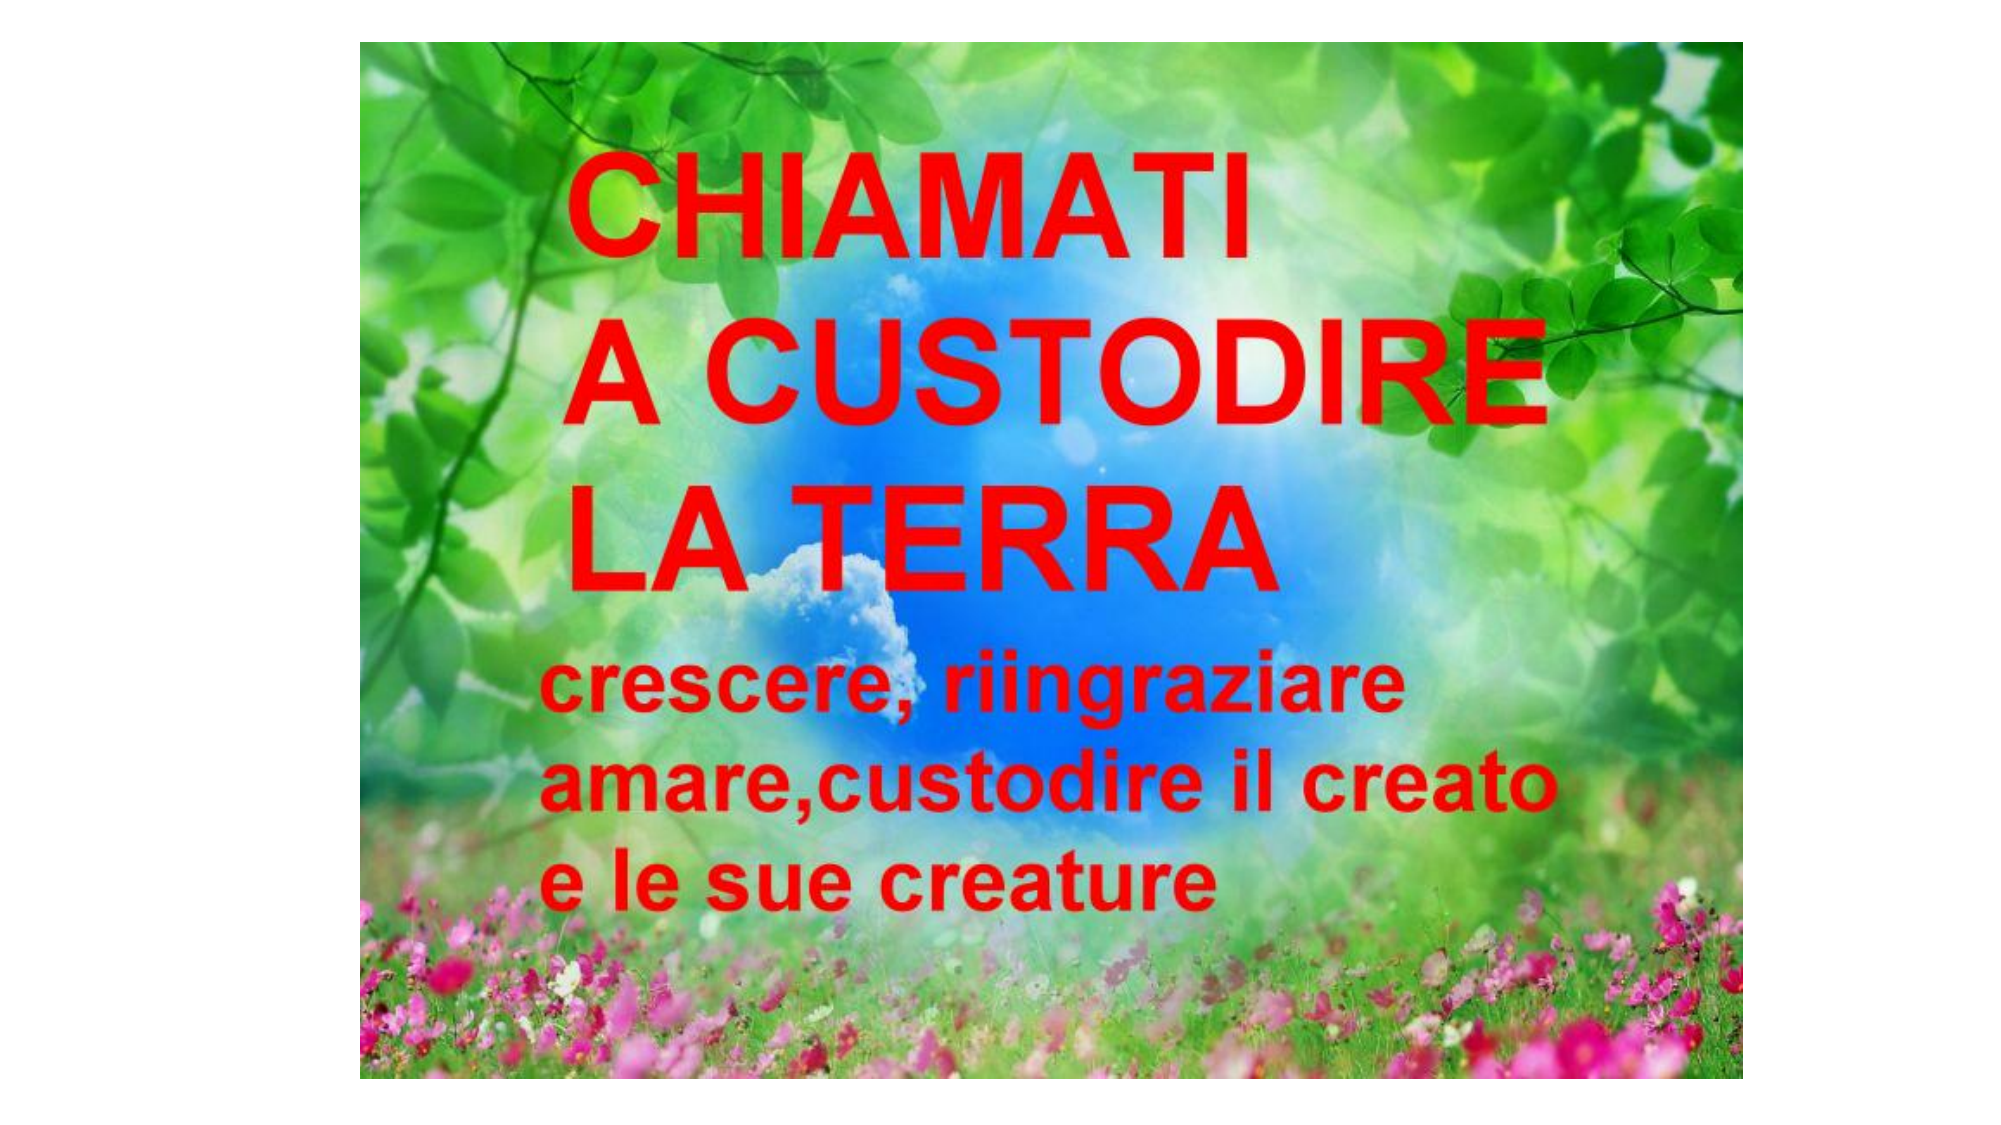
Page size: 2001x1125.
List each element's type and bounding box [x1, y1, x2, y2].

picture [360, 42, 1743, 1079]
